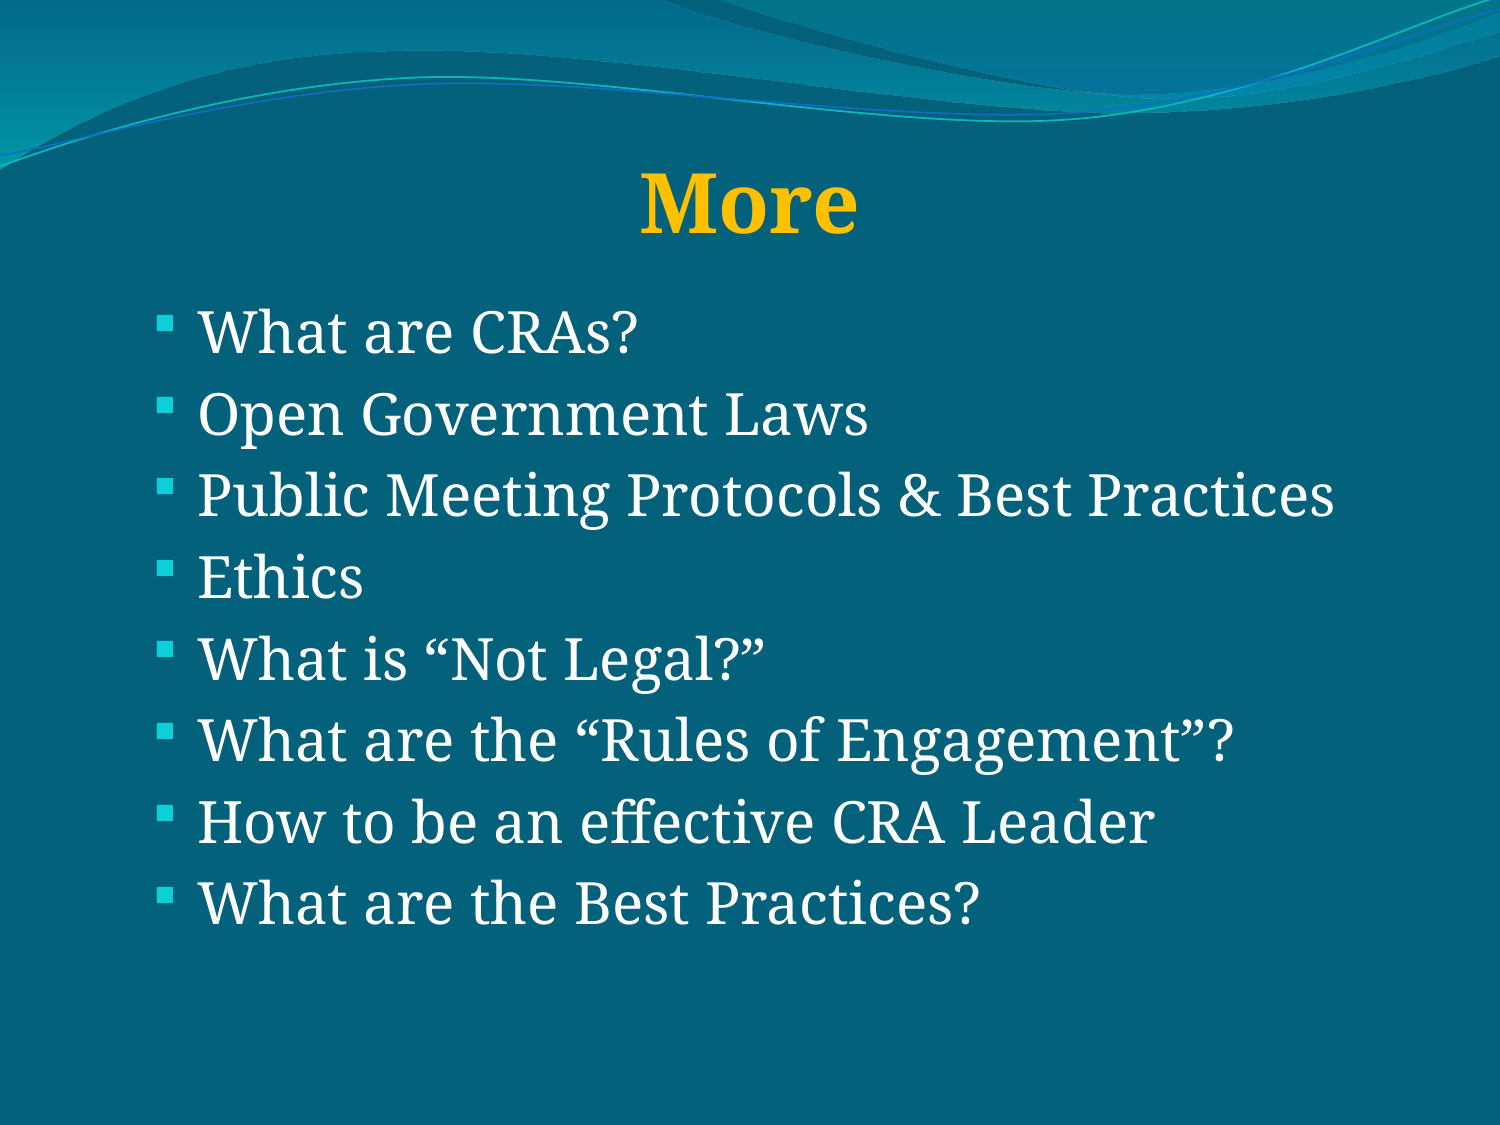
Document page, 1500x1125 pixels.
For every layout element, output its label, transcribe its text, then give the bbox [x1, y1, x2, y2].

title More [74, 115, 1426, 251]
list What are CRAs? Open Government Laws Public Meeting Protocols & Best Practices Ethics What is “Not Legal?” What are the “Rules of Engagement”? How to be an effective CRA Leader What are the Best Practices? [137, 287, 1396, 1063]
